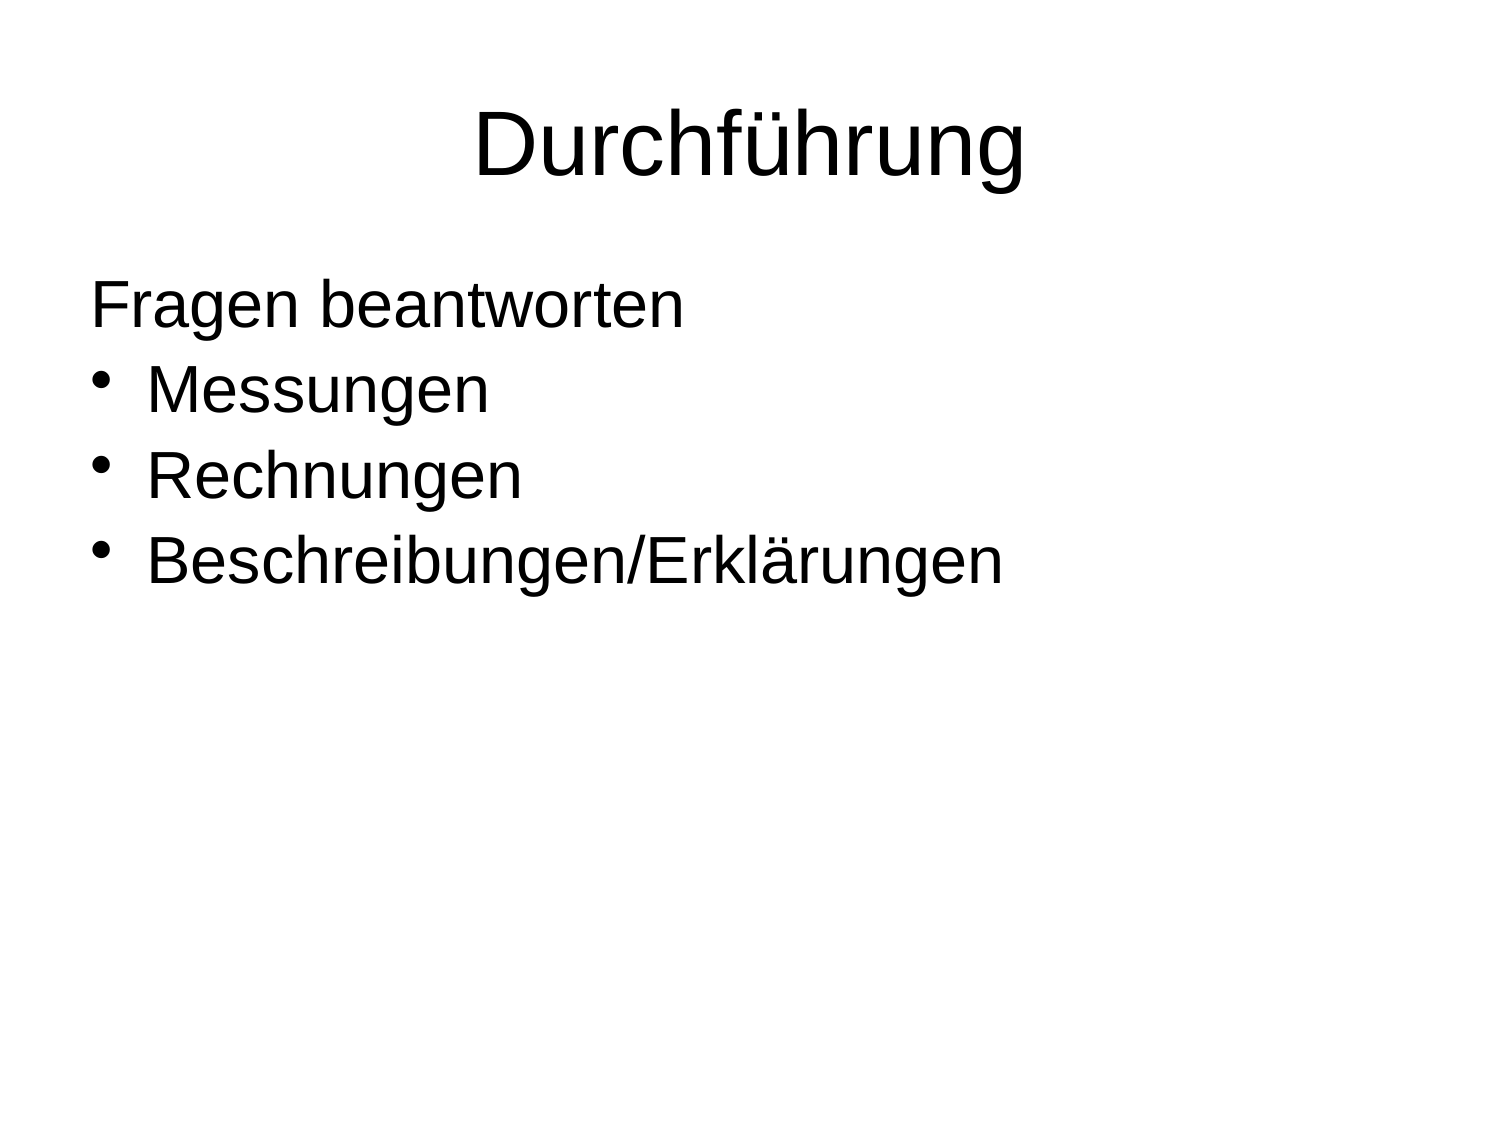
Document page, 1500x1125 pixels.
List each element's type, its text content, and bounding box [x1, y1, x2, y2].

title Durchführung [75, 45, 1425, 233]
list Fragen beantworten Messungen Rechnungen Beschreibungen/Erklärungen [75, 262, 1425, 1083]
